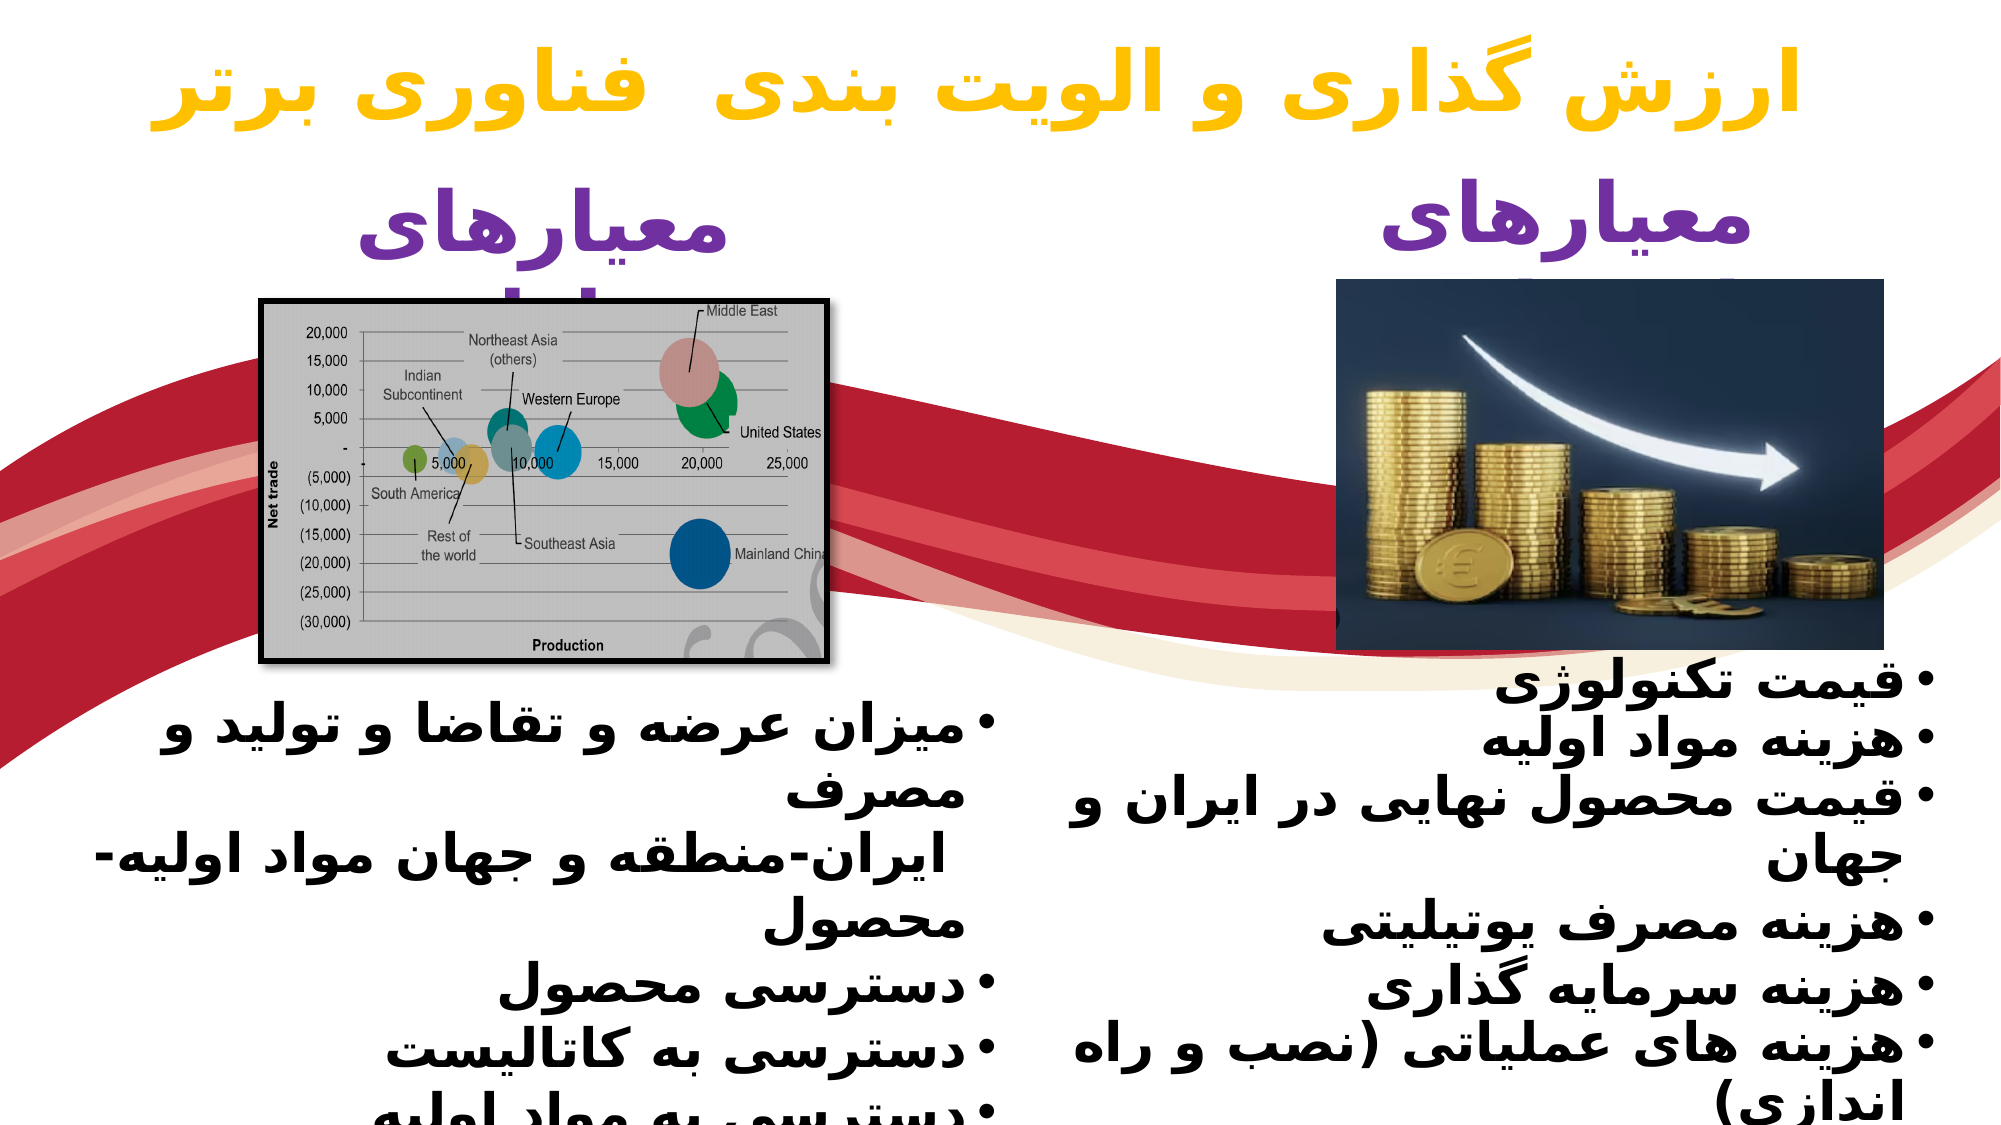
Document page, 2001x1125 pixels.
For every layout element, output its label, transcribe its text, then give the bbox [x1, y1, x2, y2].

text_box معیارهای اقتصادی [1252, 151, 1883, 215]
text_box معیارهای بازار [301, 160, 787, 232]
text_box میزان عرضه و تقاضا و تولید و مصرف ایران-منطقه و جهان مواد اولیه- محصول دسترسی محصول دسترسی به کاتالیست دسترسی به مواد اولیه دسترسی به یوتیلیتی [35, 688, 997, 1046]
text_box قیمت تکنولوژی هزینه مواد اولیه قیمت محصول نهایی در ایران و جهان هزینه مصرف یوتیلیتی هزینه سرمایه گذاری هزینه های عملیاتی (نصب و راه اندازی) هزینه های تعمیر و نگهداری بازگشت سرمایه [1055, 651, 1936, 969]
text_box ارزش گذاری و الویت بندی فناوری برتر [140, 24, 1819, 131]
picture [264, 304, 824, 658]
picture [1336, 279, 1884, 650]
